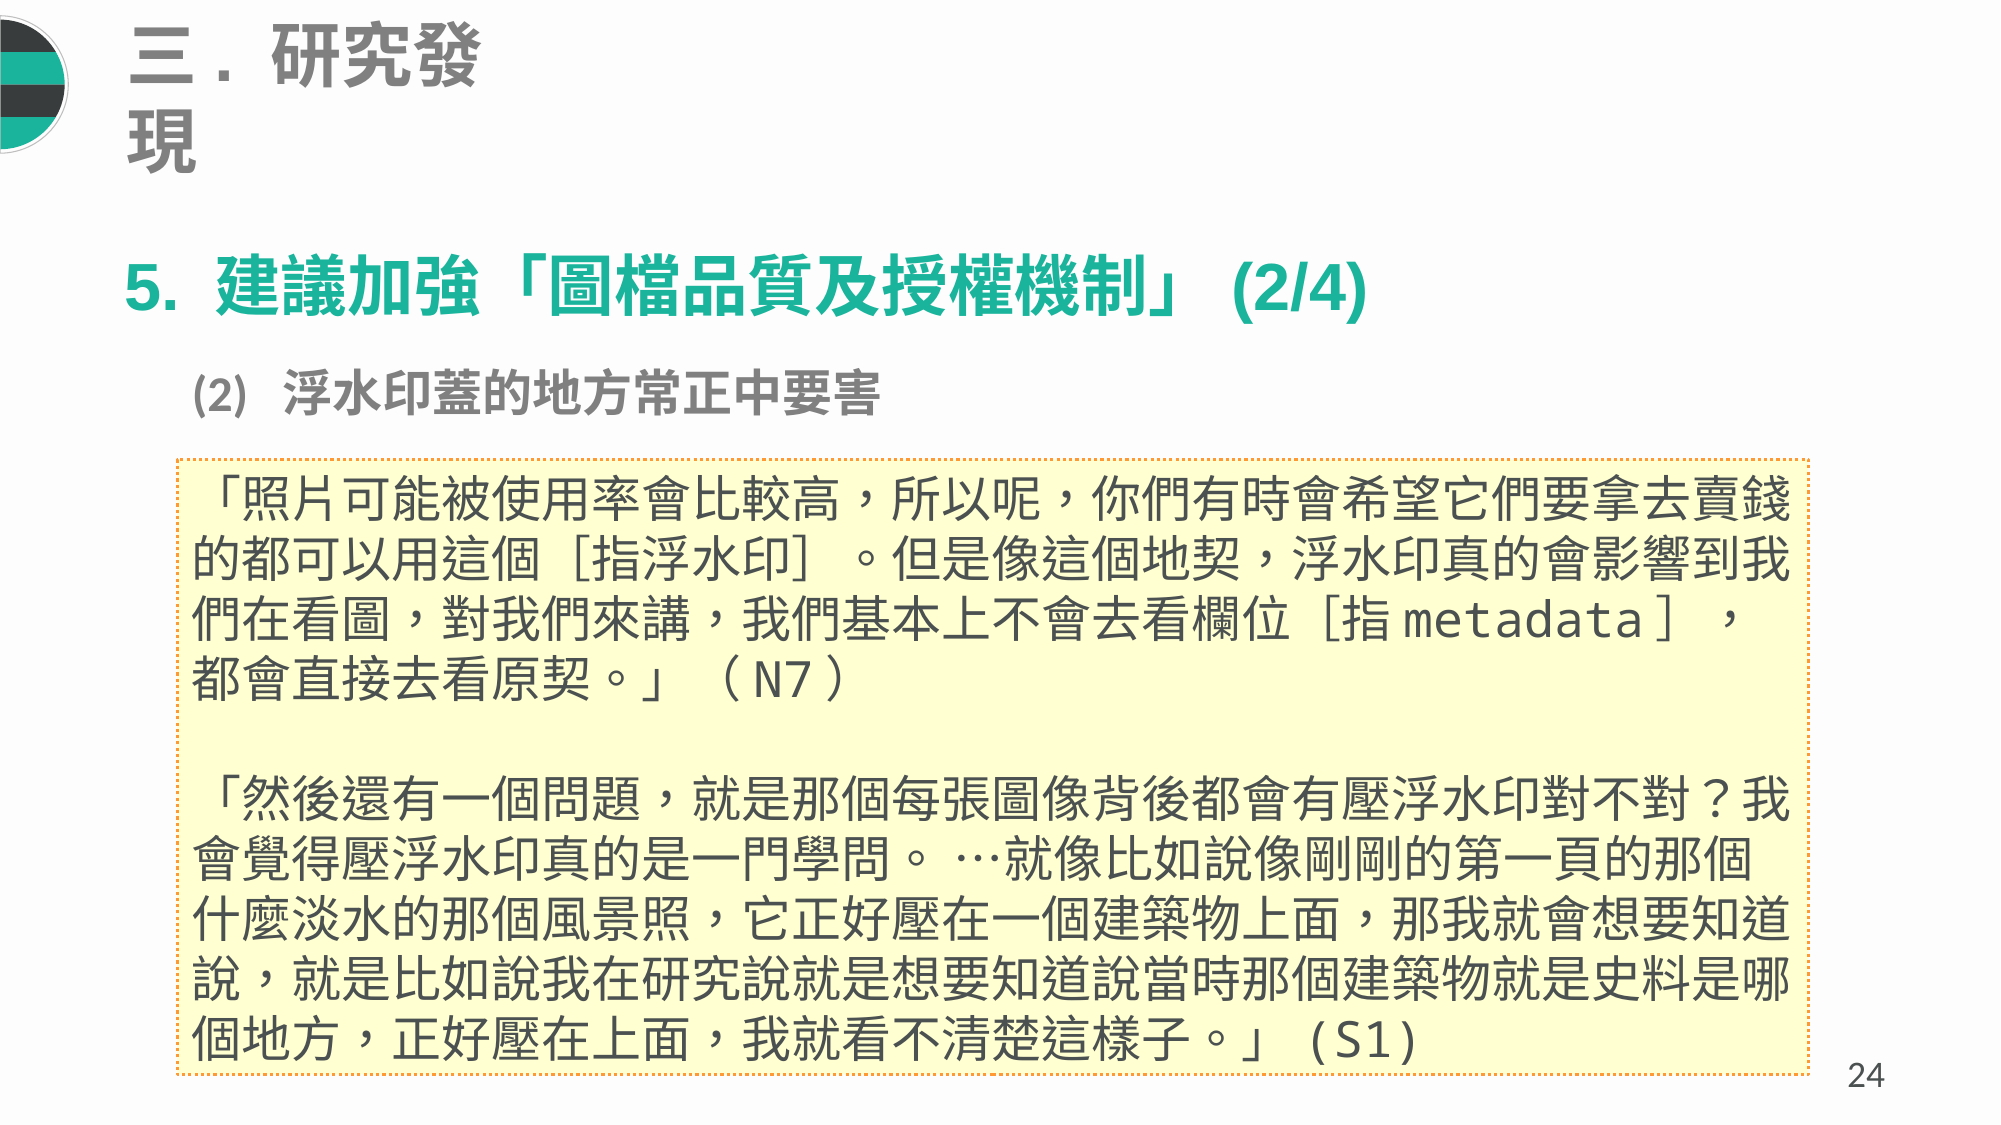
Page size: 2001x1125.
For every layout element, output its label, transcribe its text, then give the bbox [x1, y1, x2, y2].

text_box 三. 研究發現 [126, 10, 552, 182]
text_box (2) 浮水印蓋的地方常正中要害 [177, 354, 1872, 429]
text_box 5. 建議加強「圖檔品質及授權機制」(2/4) [124, 203, 1872, 324]
text_box 「照片可能被使用率會比較高，所以呢，你們有時會希望它們要拿去賣錢的都可以用這個［指浮水印］。但是像這個地契，浮水印真的會影響到我們在看圖，對我們來講，我們基本上不會去看欄位［指metadata］，都會直接去看原契。」（N7） 「然後還有一個問題，就是那個每張圖像背後都會有壓浮水印對不對？我會覺得壓浮水印真的是一門學問。 …就像比如說像剛剛的第一頁的那個什麼淡水的那個風景照，它正好壓在一個建築物上面，那我就會想要知道說，就是比如說我在研究說就是想要知道說當時那個建築物就是史料是哪個地方，正好壓在上面，我就看不清楚這樣子。」(S1) [177, 459, 1809, 1075]
slide_number 23 [1433, 1042, 1900, 1103]
